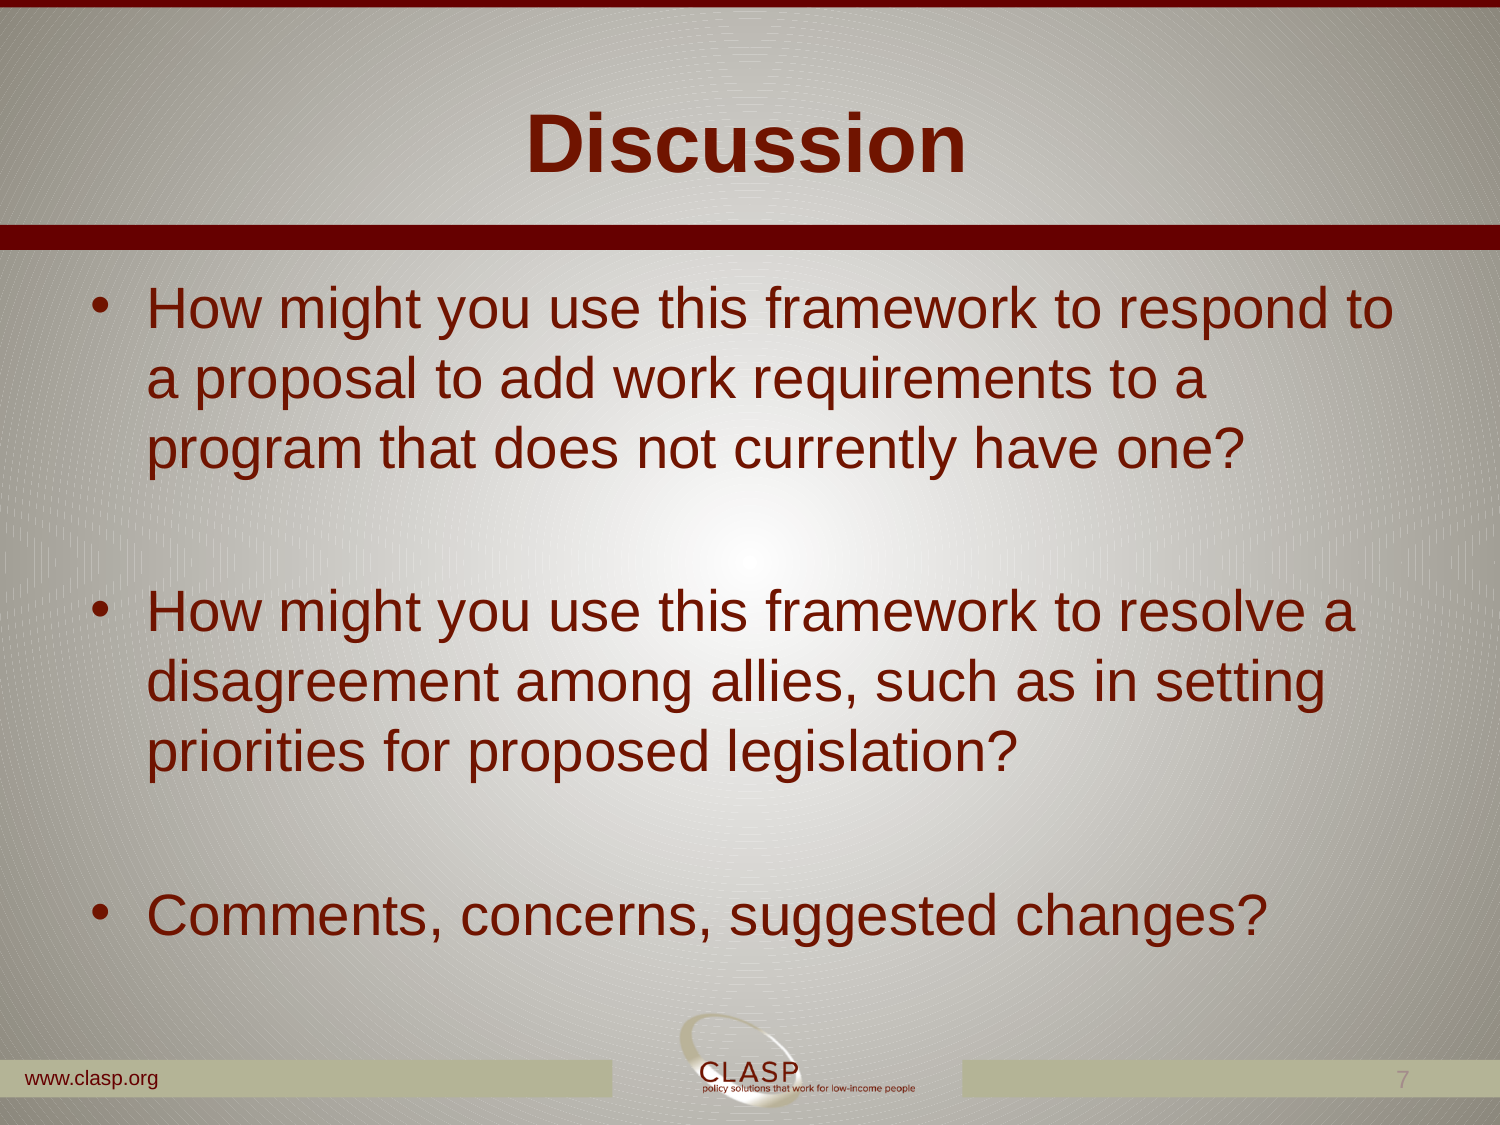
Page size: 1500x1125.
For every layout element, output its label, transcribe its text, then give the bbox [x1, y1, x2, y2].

slide_number 7 [1074, 1050, 1425, 1108]
picture [662, 1005, 915, 1125]
list How might you use this framework to respond to a proposal to add work requirements to a program that does not currently have one? How might you use this framework to resolve a disagreement among allies, such as in setting priorities for proposed legislation? Comments, concerns, suggested changes? [75, 262, 1425, 1005]
title Discussion [75, 45, 1425, 233]
